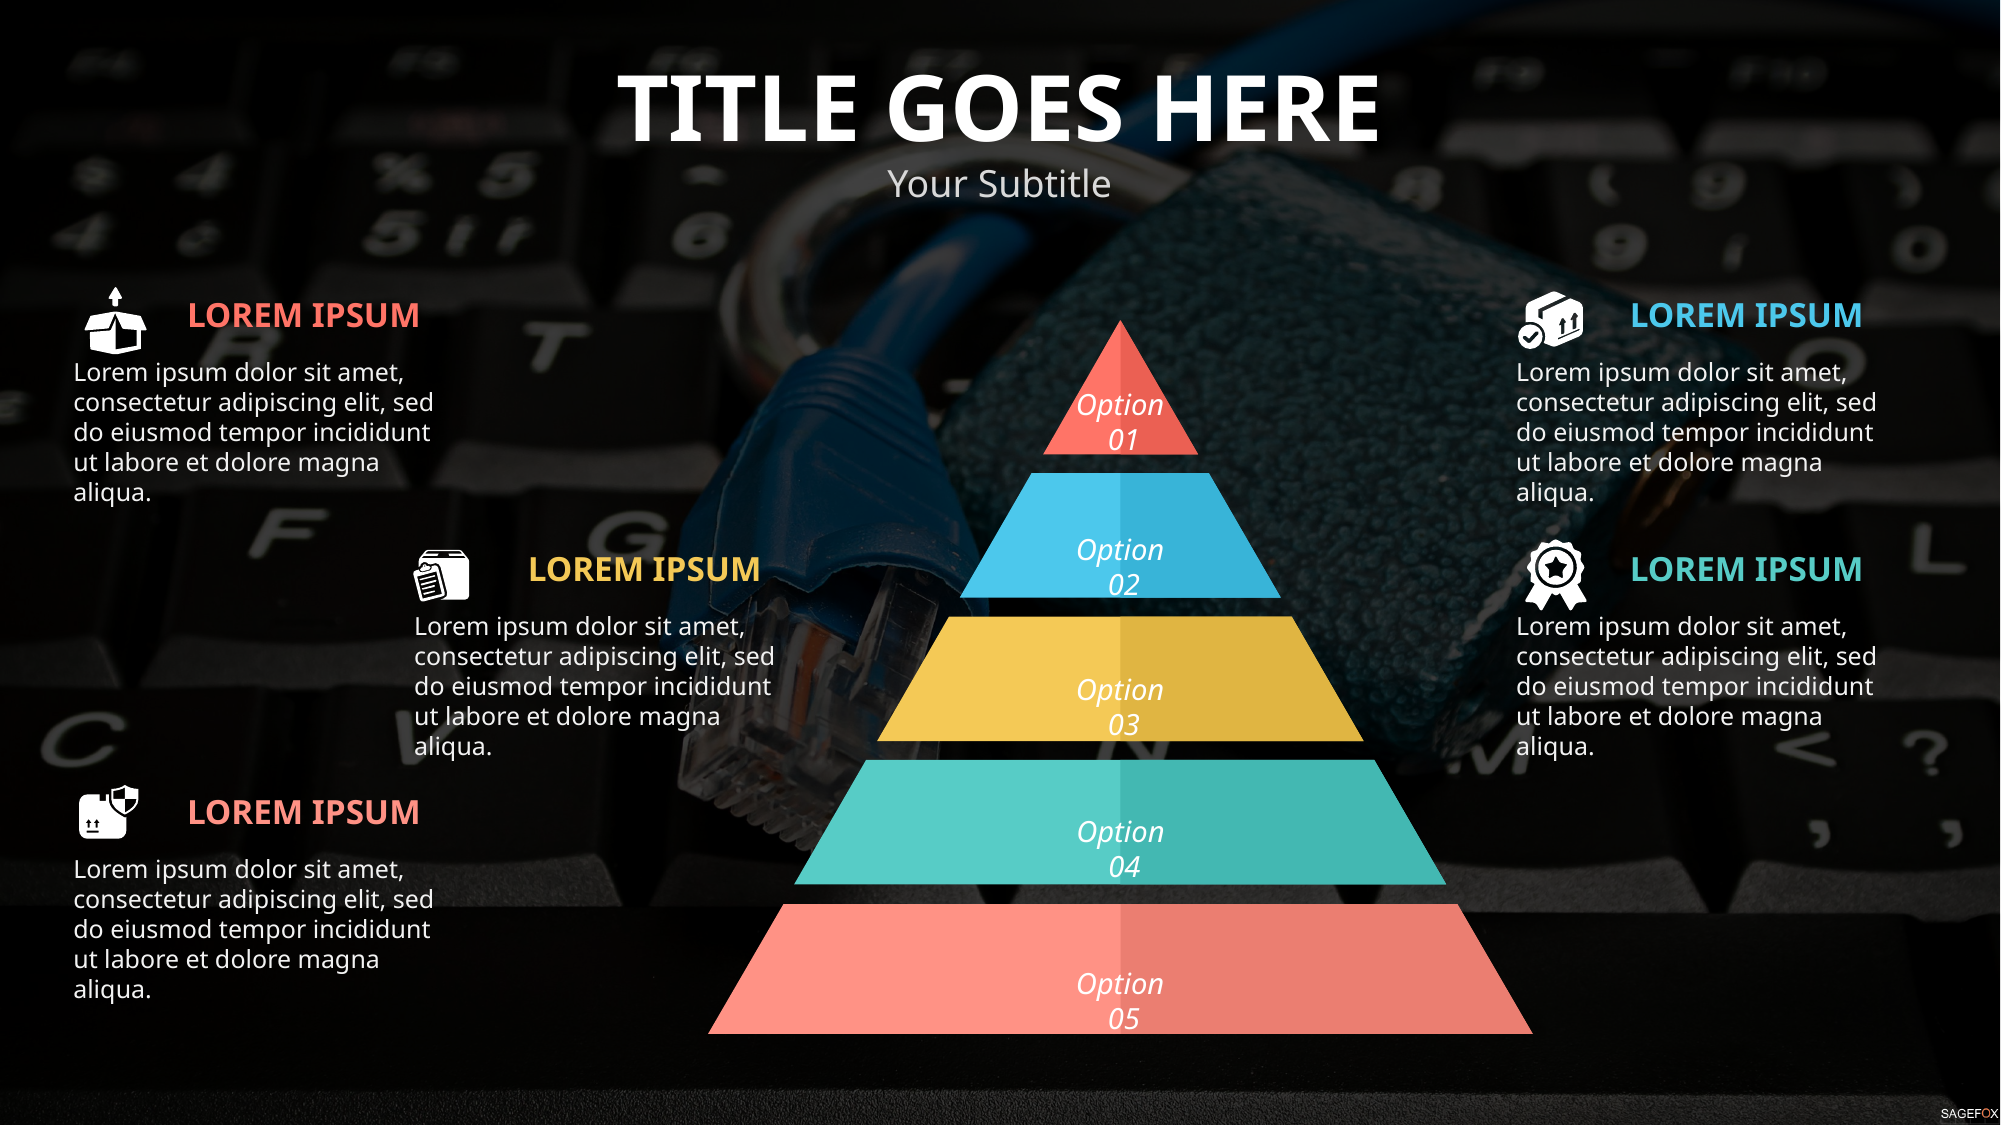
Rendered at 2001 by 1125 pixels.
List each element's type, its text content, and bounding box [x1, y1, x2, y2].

picture [0, 0, 2001, 1125]
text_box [1033, 320, 1207, 465]
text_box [877, 616, 1364, 751]
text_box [959, 473, 1281, 610]
text_box [1525, 291, 1583, 347]
text_box [413, 549, 470, 602]
text_box LOREM IPSUM Lorem ipsum dolor sit amet, consectetur adipiscing elit, sed do eiusmod tempor incididunt ut labore et dolore magna aliqua. [399, 541, 805, 768]
text_box [84, 311, 147, 355]
text_box LOREM IPSUM Lorem ipsum dolor sit amet, consectetur adipiscing elit, sed do eiusmod tempor incididunt ut labore et dolore magna aliqua. [58, 286, 464, 514]
text_box LOREM IPSUM Lorem ipsum dolor sit amet, consectetur adipiscing elit, sed do eiusmod tempor incididunt ut labore et dolore magna aliqua. [58, 783, 464, 1011]
text_box LOREM IPSUM Lorem ipsum dolor sit amet, consectetur adipiscing elit, sed do eiusmod tempor incididunt ut labore et dolore magna aliqua. [1501, 286, 1907, 514]
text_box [1524, 539, 1587, 611]
text_box [108, 287, 122, 307]
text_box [794, 759, 1447, 892]
text_box [79, 784, 139, 839]
text_box TITLE GOES HERE Your Subtitle [548, 42, 1452, 322]
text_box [707, 903, 1533, 1044]
text_box LOREM IPSUM Lorem ipsum dolor sit amet, consectetur adipiscing elit, sed do eiusmod tempor incididunt ut labore et dolore magna aliqua. [1501, 541, 1907, 768]
text_box [1518, 324, 1543, 349]
